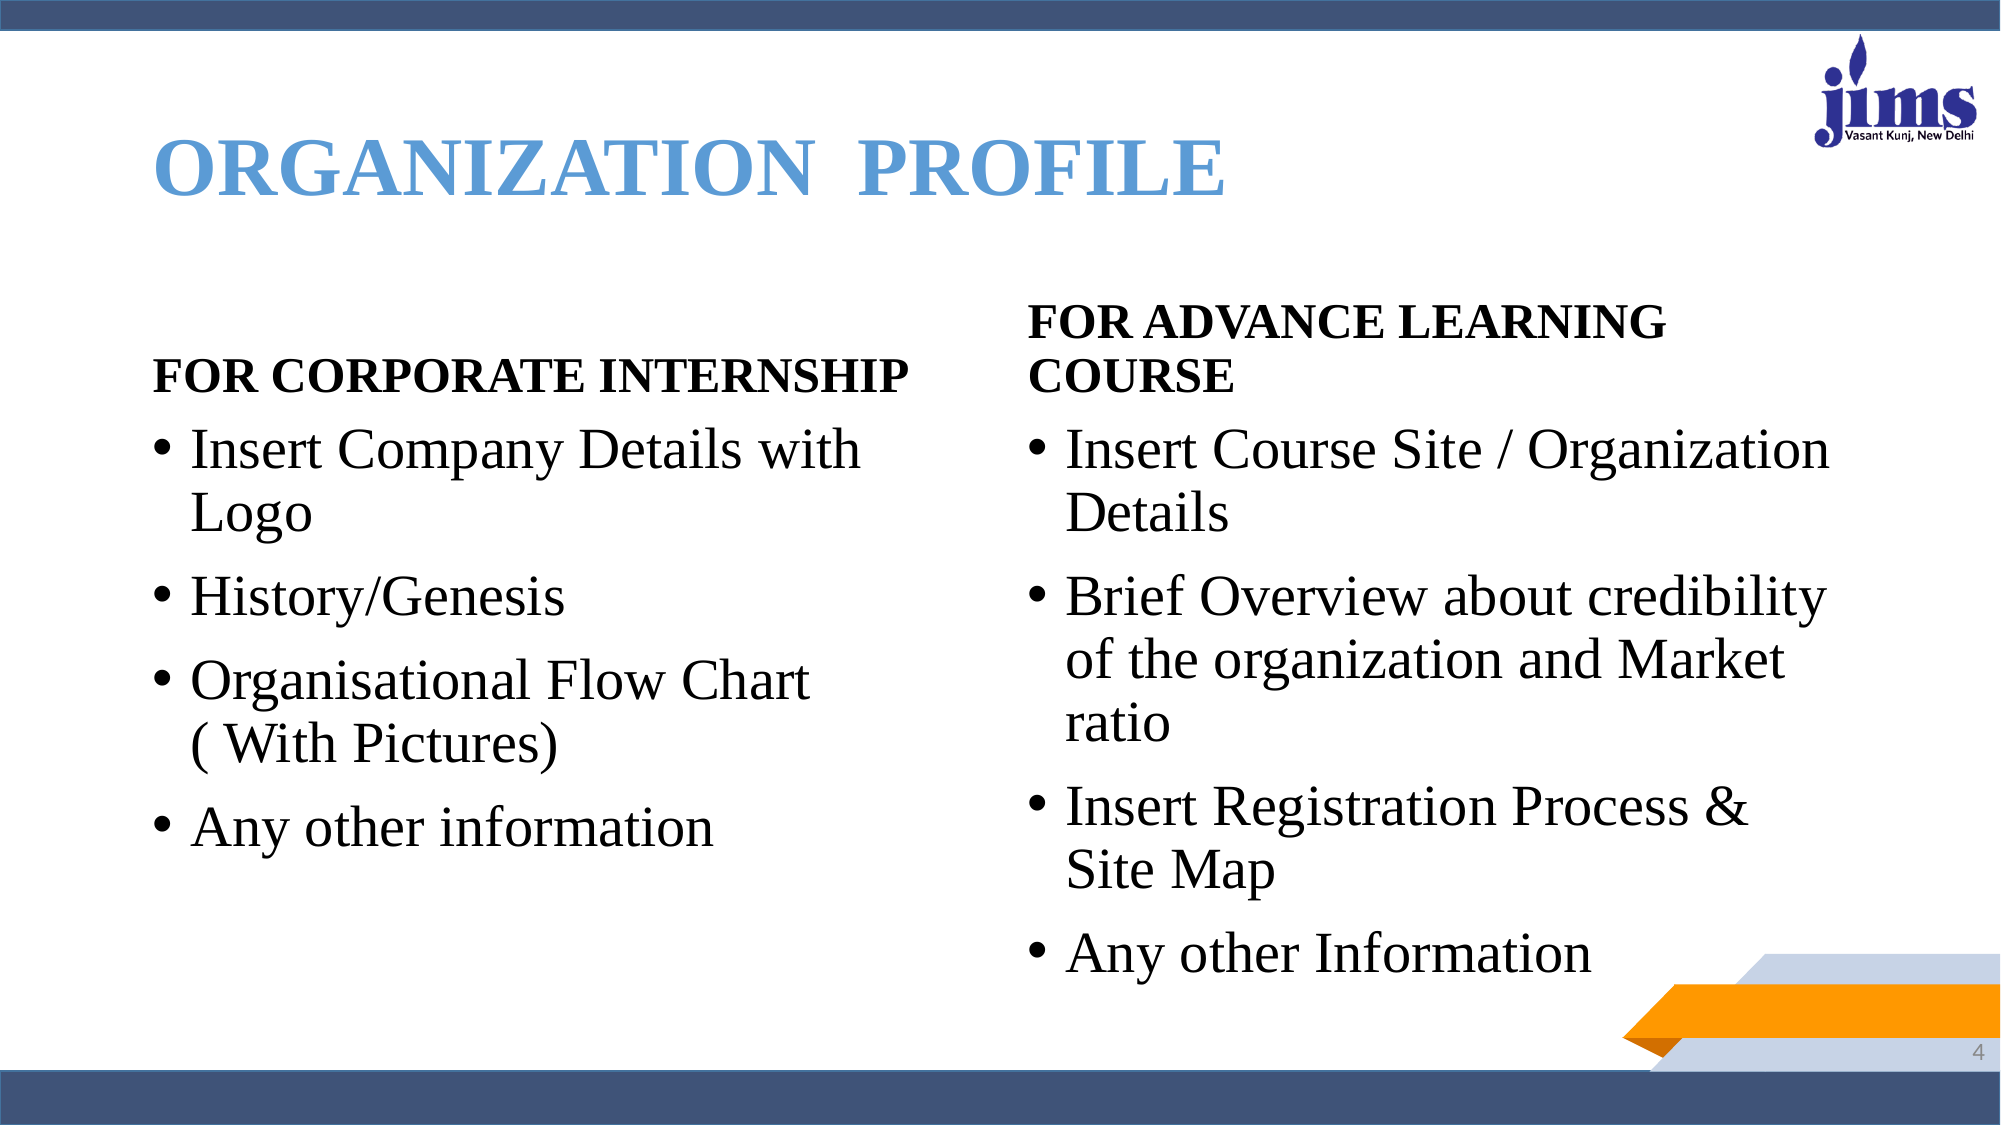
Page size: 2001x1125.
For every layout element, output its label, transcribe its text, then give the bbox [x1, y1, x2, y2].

picture [1812, 34, 1979, 152]
list Insert Company Details with Logo History/Genesis Organisational Flow Chart ( With Pictures) Any other information [137, 410, 984, 1016]
slide_number 4 [1671, 1035, 2000, 1066]
list FOR CORPORATE INTERNSHIP [137, 275, 984, 410]
title ORGANIZATION PROFILE [137, 59, 1863, 278]
list FOR ADVANCE LEARNING COURSE [1012, 275, 1863, 410]
list Insert Course Site / Organization Details Brief Overview about credibility of the organization and Market ratio Insert Registration Process & Site Map Any other Information [1012, 410, 1863, 1016]
